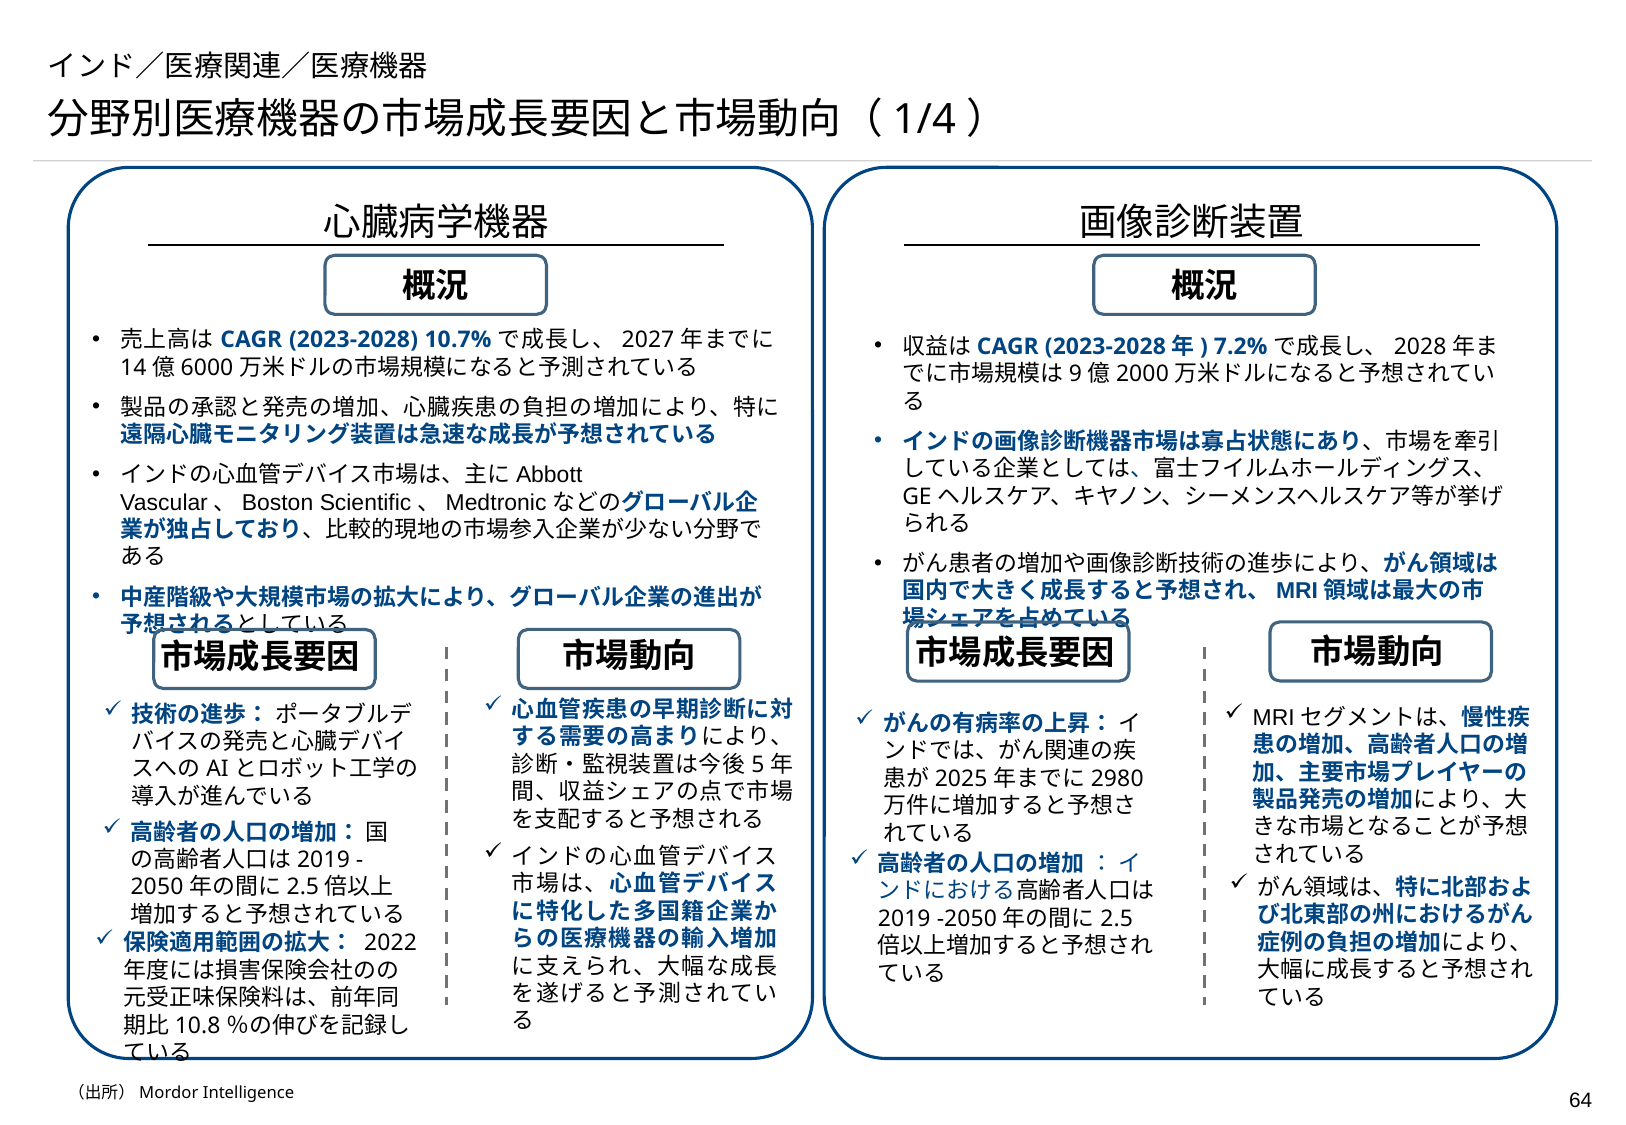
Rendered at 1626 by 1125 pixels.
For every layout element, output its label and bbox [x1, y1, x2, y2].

text_box [66, 165, 815, 1073]
table_header [904, 185, 1480, 244]
list [32, 0, 1593, 149]
text_box [822, 165, 1559, 1061]
text_box [68, 1082, 352, 1112]
table_header [148, 185, 724, 244]
